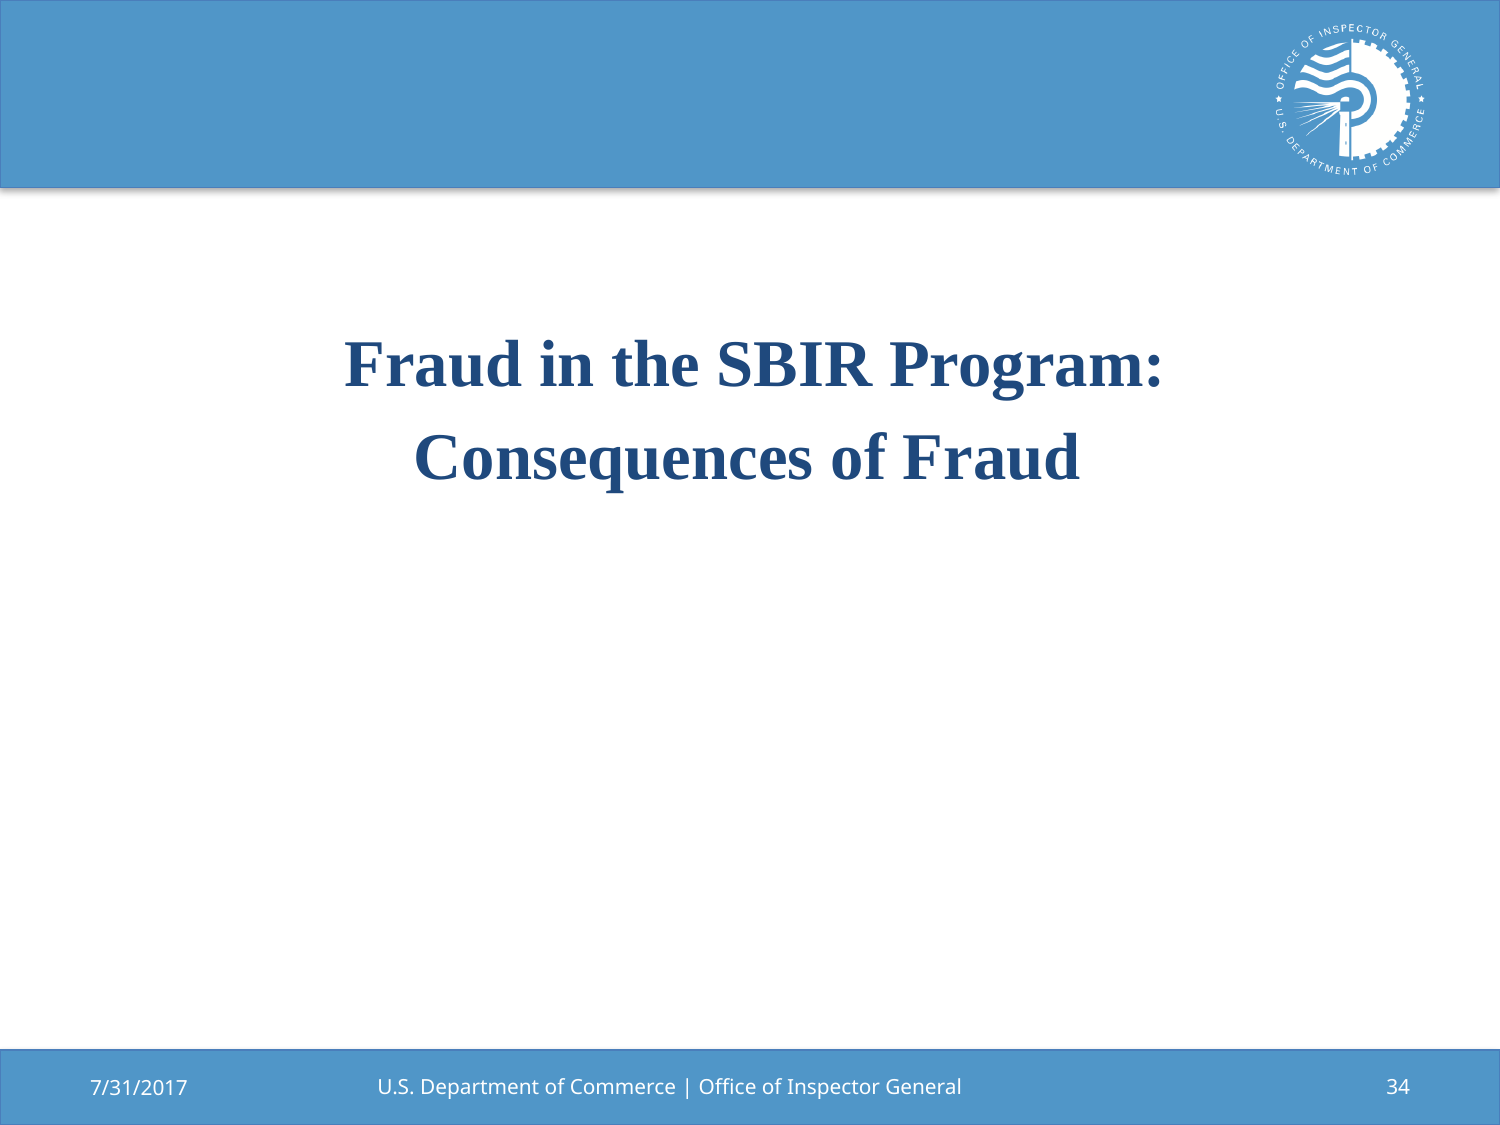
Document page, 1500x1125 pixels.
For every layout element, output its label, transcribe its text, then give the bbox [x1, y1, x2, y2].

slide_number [75, 1050, 325, 1125]
text_box Fraud in the SBIR Program: Consequences of Fraud [118, 312, 1394, 559]
footer U.S. Department of Commerce | Office of Inspector General [362, 1050, 1074, 1125]
slide_number 34 [1074, 1050, 1425, 1125]
picture [1275, 24, 1425, 175]
